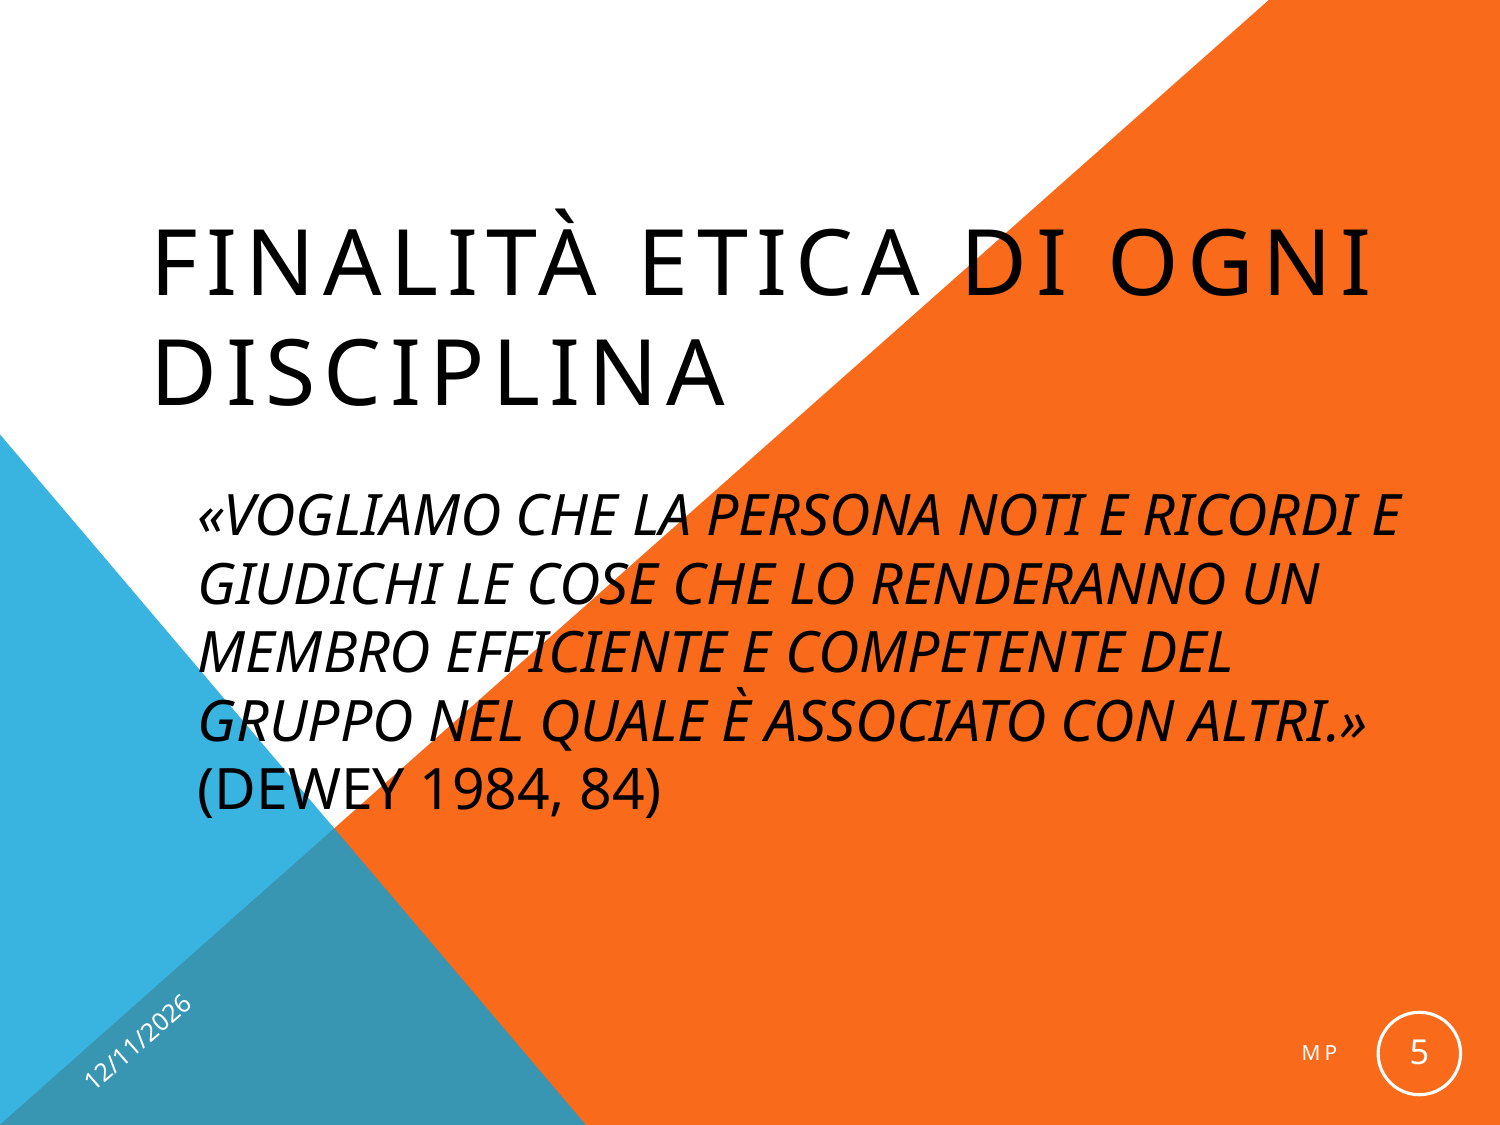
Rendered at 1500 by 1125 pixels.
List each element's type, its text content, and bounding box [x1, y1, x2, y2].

list Finalità etica di ogni disciplina [135, 196, 1411, 443]
footer MP [577, 1031, 1352, 1076]
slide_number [65, 849, 357, 1109]
title «Vogliamo che la persona noti e ricordi e giudichi le cose che lo renderanno un membro efficiente e competente del gruppo nel quale è associato con altri.» (Dewey 1984, 84) [183, 468, 1458, 823]
slide_number 5 [1376, 1010, 1463, 1097]
